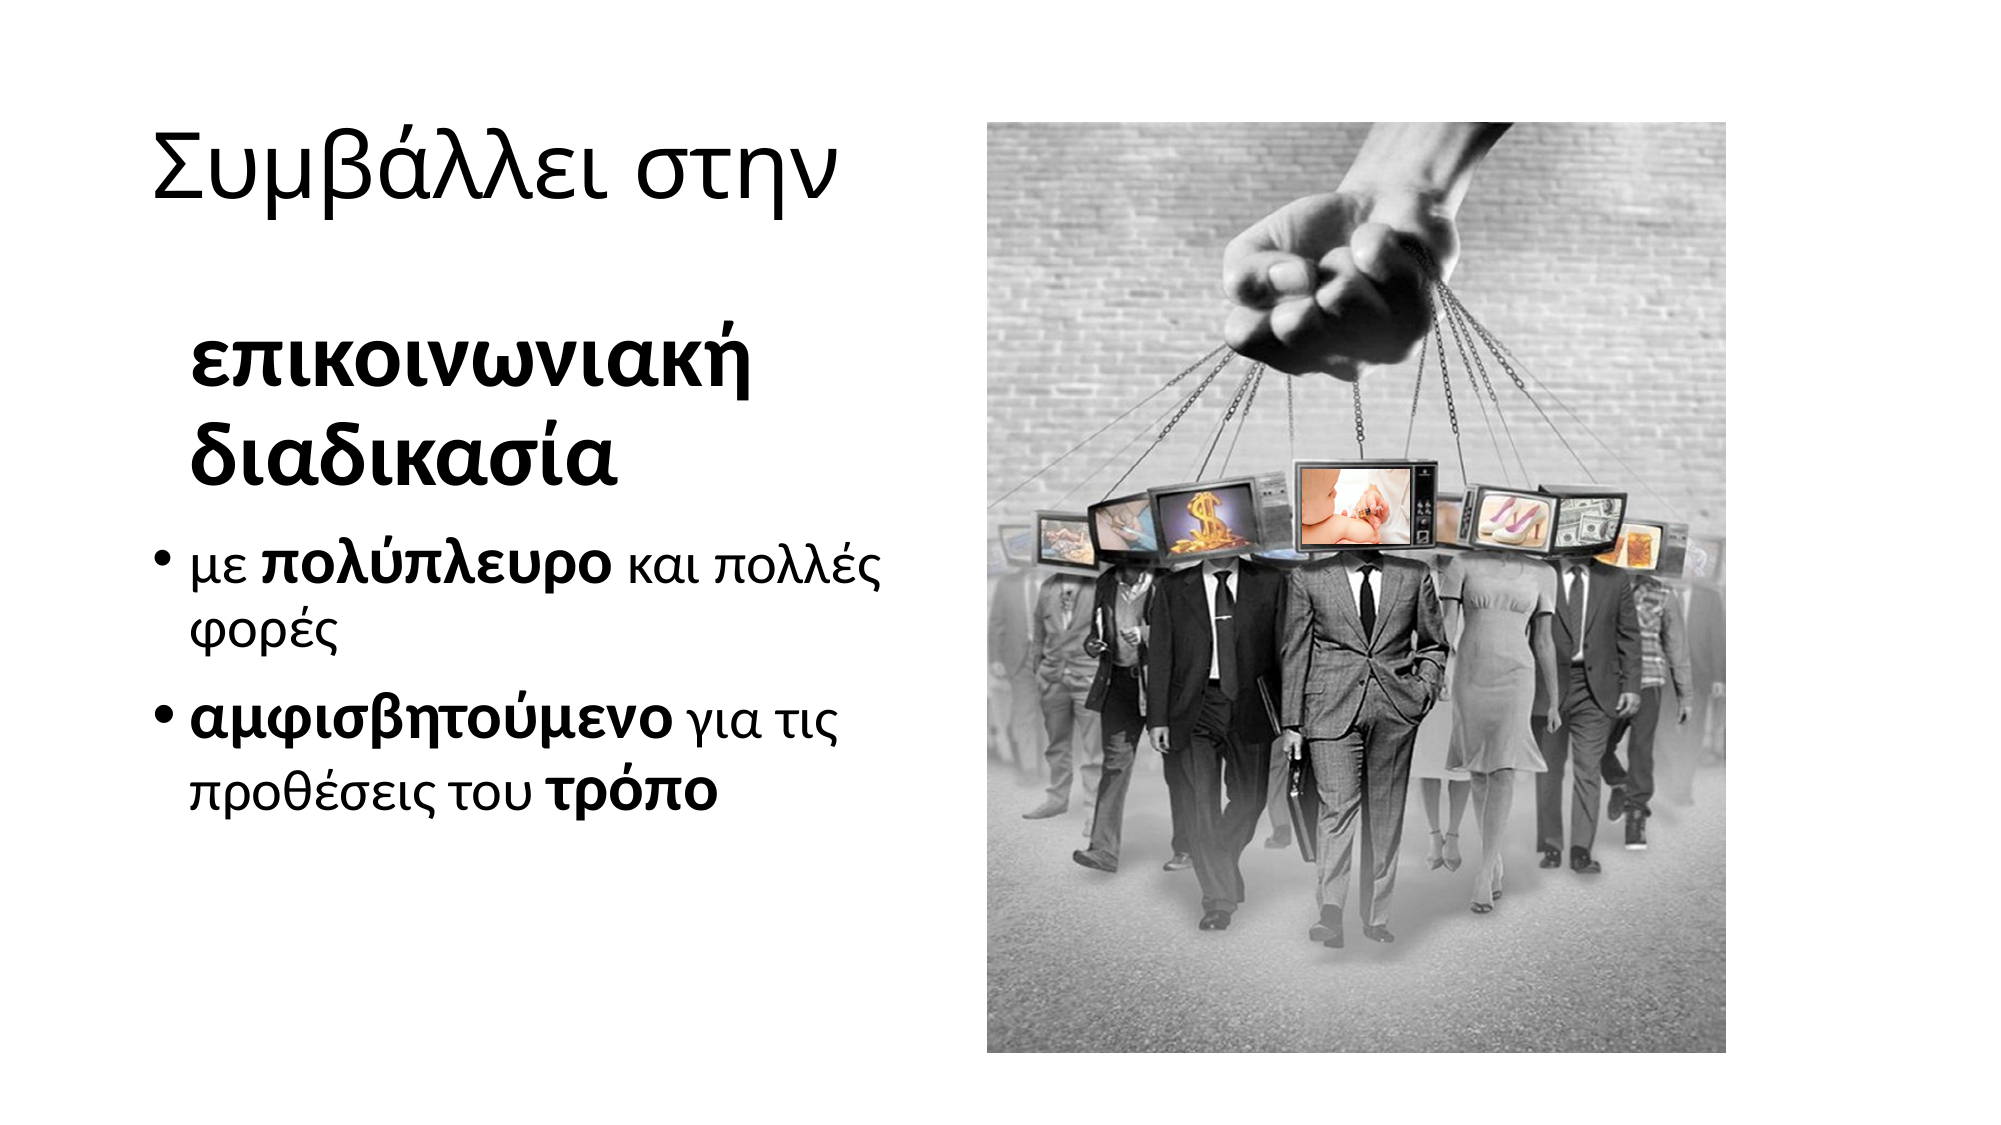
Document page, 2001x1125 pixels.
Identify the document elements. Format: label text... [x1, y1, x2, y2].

list επικοινωνιακή διαδικασία με πολύπλευρο και πολλές φορές αμφισβητούμενο για τις προθέσεις του τρόπο [137, 299, 944, 1014]
title Συμβάλλει στην [137, 59, 1863, 278]
picture [987, 122, 1726, 1053]
